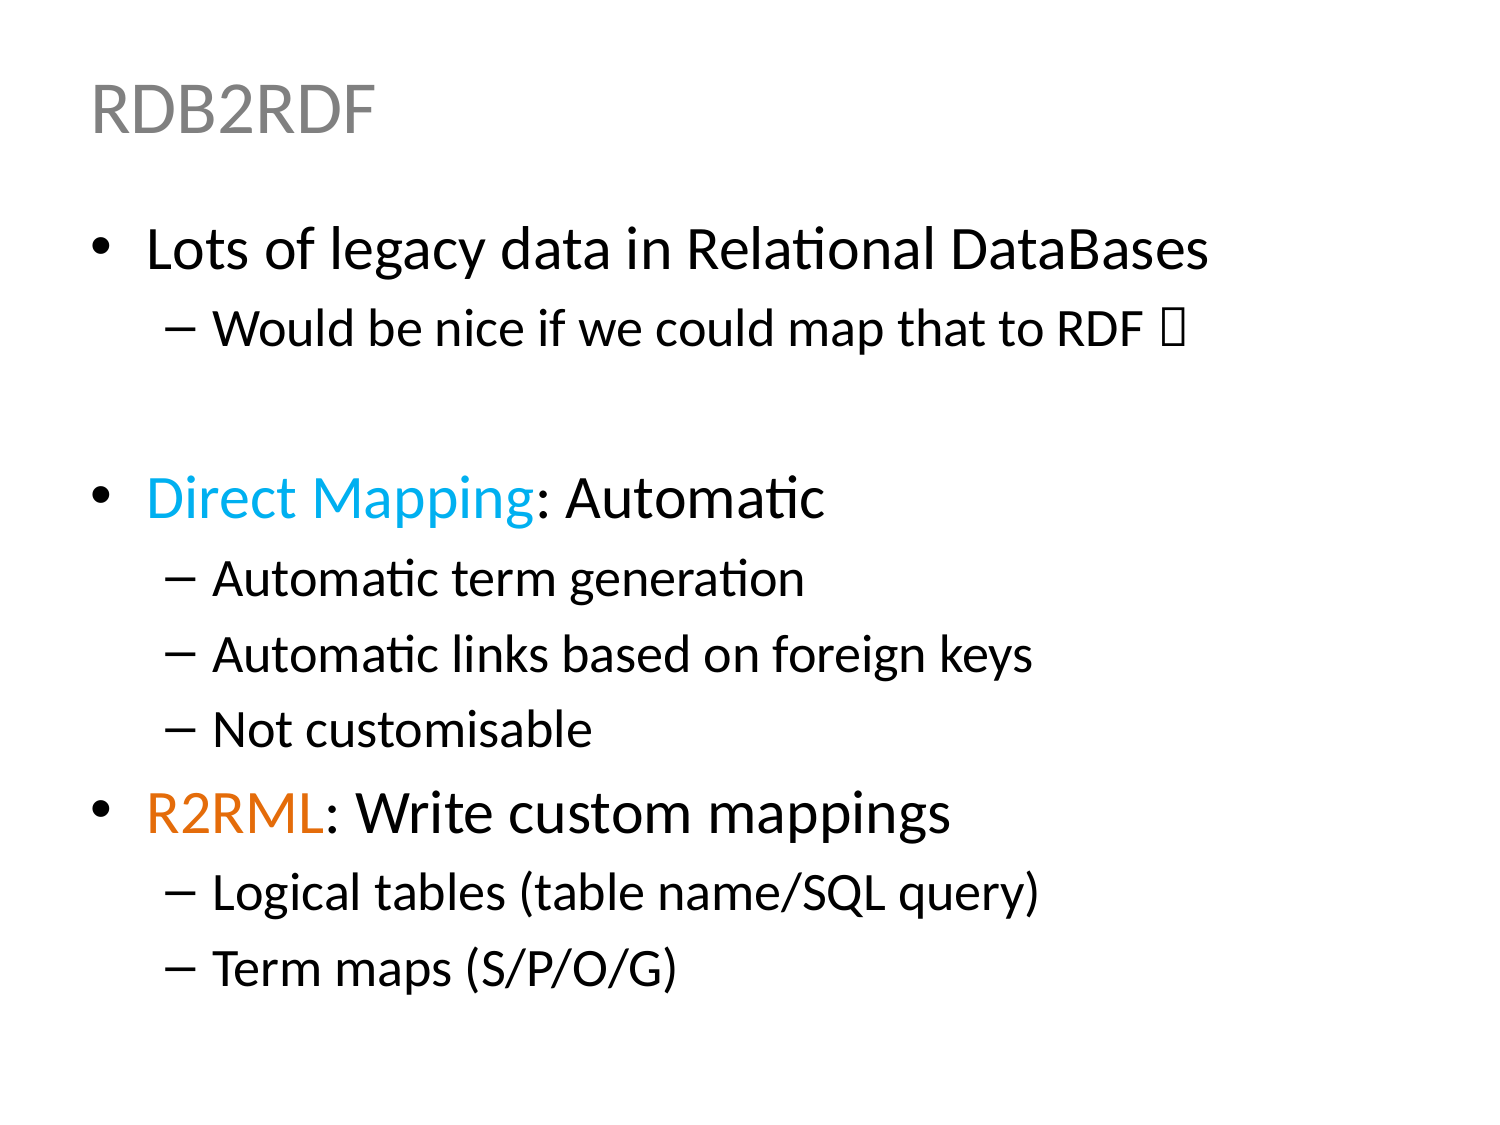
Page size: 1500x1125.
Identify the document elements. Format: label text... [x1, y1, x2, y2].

list Lots of legacy data in Relational DataBases Would be nice if we could map that to RDF  Direct Mapping: Automatic Automatic term generation Automatic links based on foreign keys Not customisable R2RML: Write custom mappings Logical tables (table name/SQL query) Term maps (S/P/O/G) [75, 200, 1425, 1005]
title RDB2RDF [75, 45, 1425, 163]
